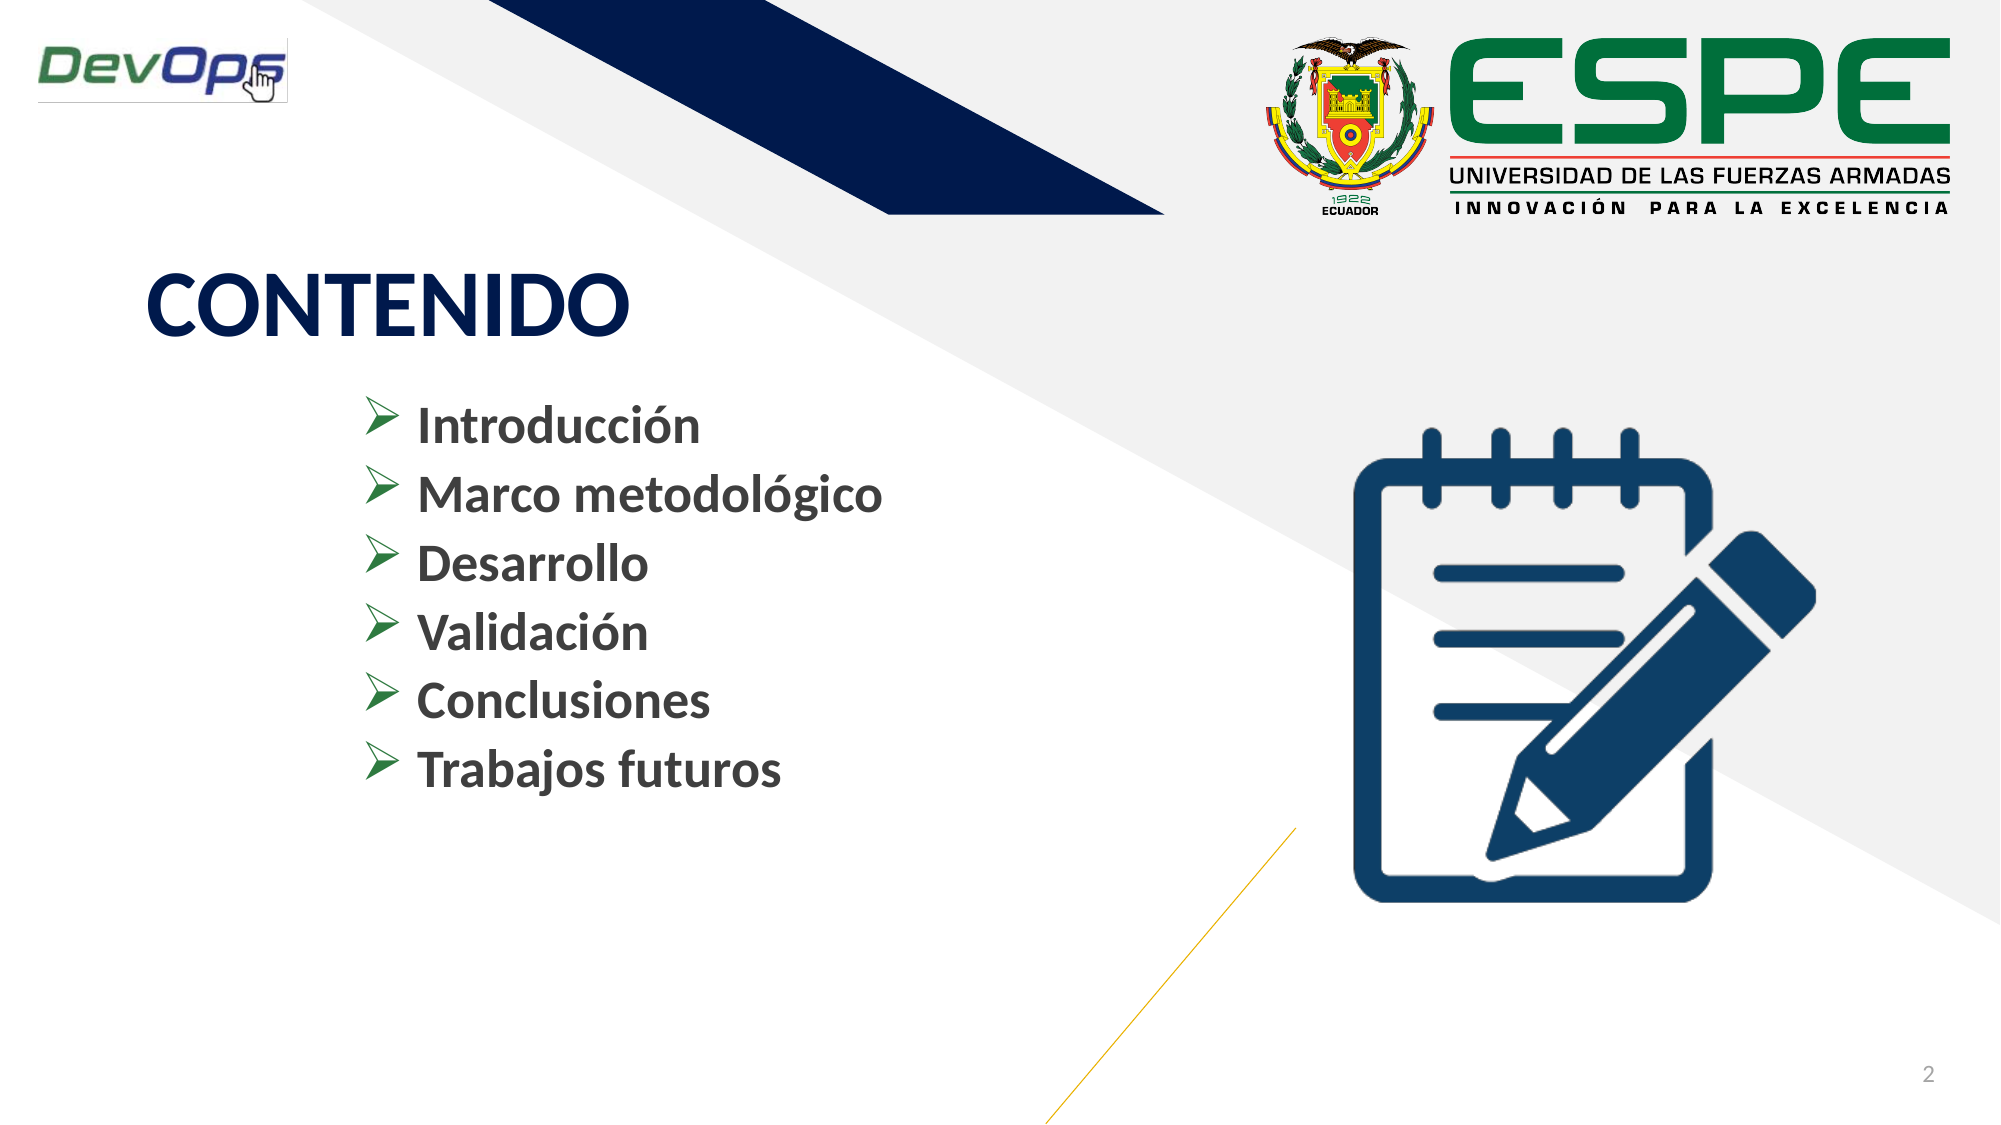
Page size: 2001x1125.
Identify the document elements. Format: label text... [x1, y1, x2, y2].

picture [1335, 418, 1825, 914]
picture [1266, 37, 1950, 215]
title CONTENIDO [131, 157, 1336, 357]
picture [17, 17, 310, 125]
slide_number 2 [1828, 1042, 1950, 1103]
list Introducción Marco metodológico Desarrollo Validación Conclusiones Trabajos futuros [271, 389, 1476, 1012]
